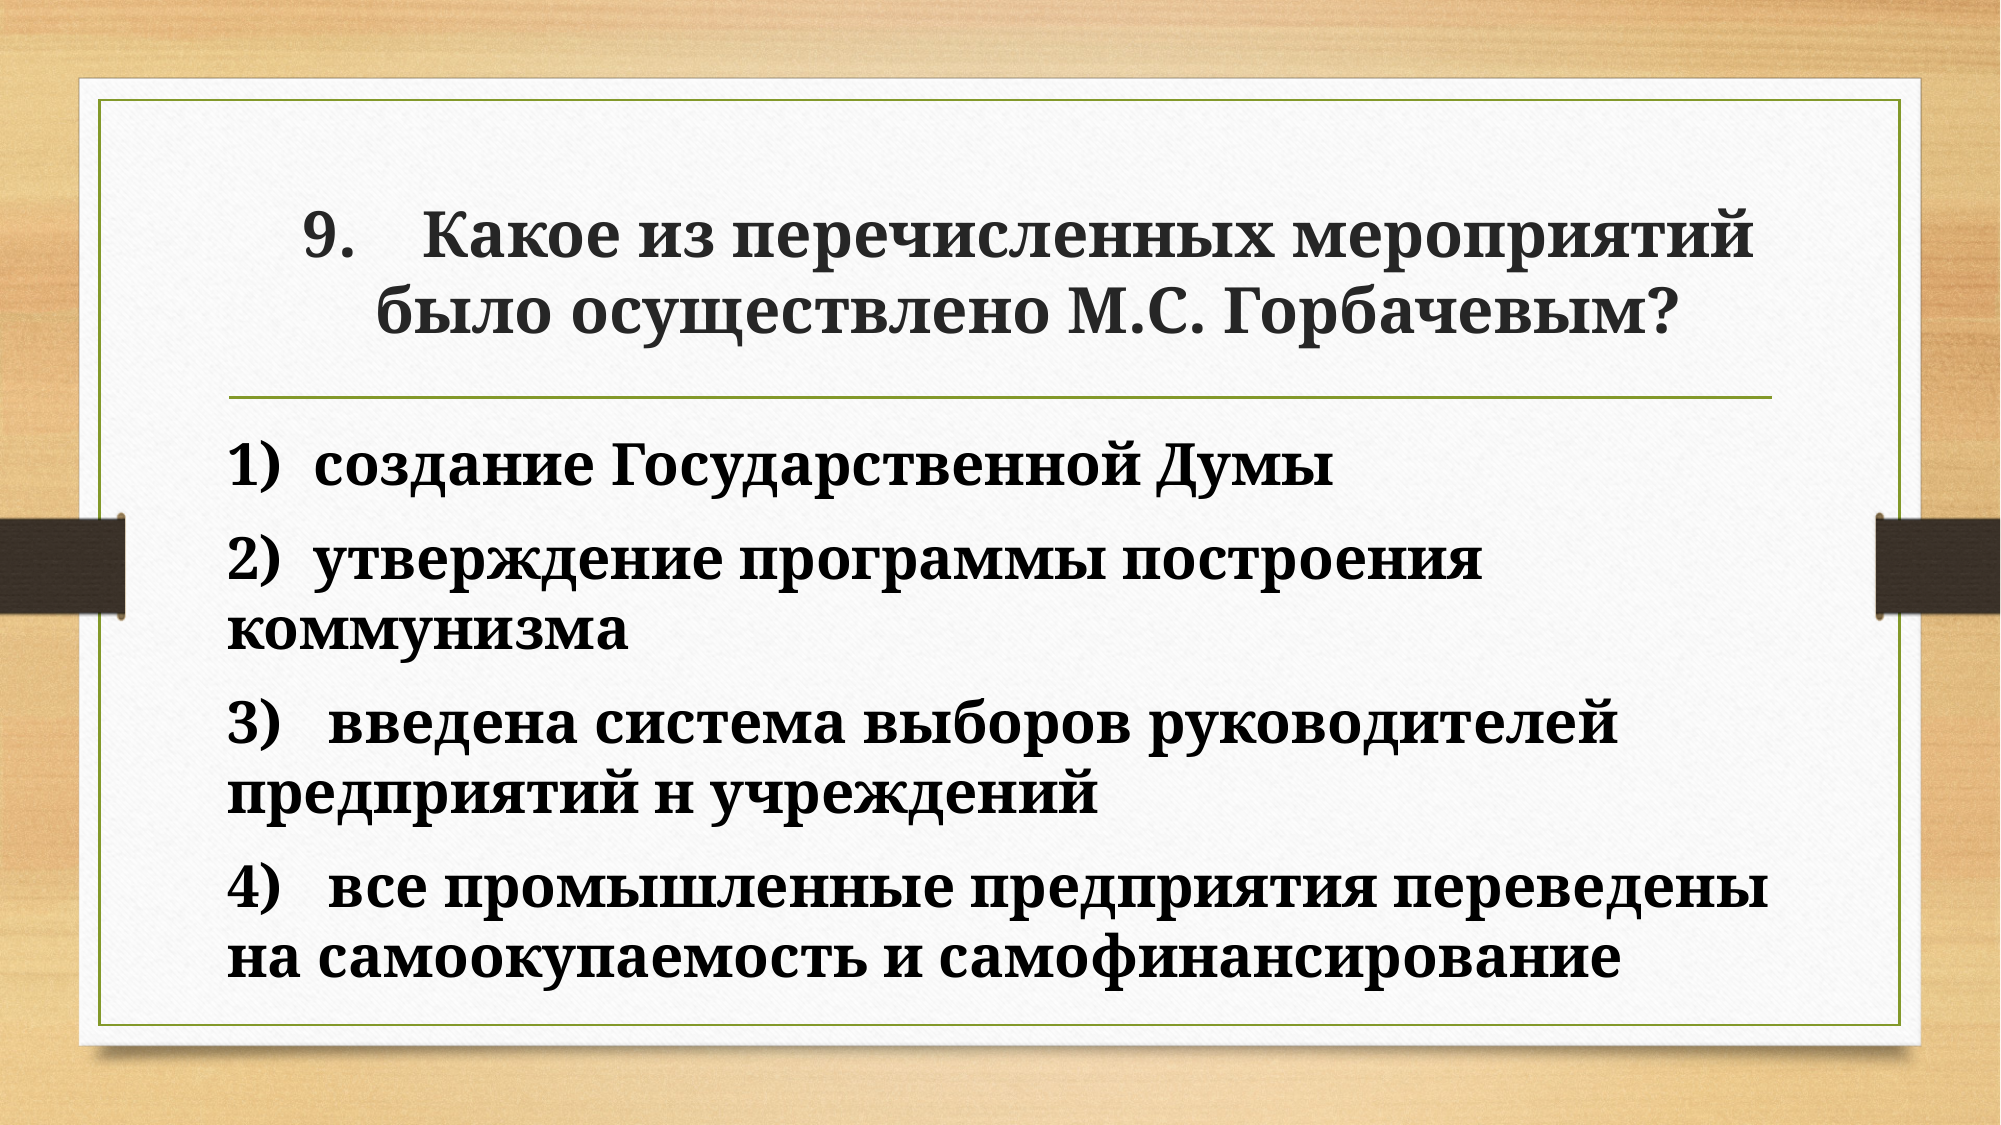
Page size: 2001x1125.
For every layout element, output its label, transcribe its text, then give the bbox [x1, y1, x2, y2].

list 1) создание Государственной Думы 2) утверждение программы построения коммунизма 3) введена система выборов руководителей предприятий н учреждений 4) все промышленные предприятия переведены на самоокупаемость и самофинансирование [212, 419, 1788, 964]
picture [0, 0, 2001, 1125]
title 9. Какое из перечисленных мероприятий было осуществлено М.С. Горбачевым? [241, 163, 1817, 378]
